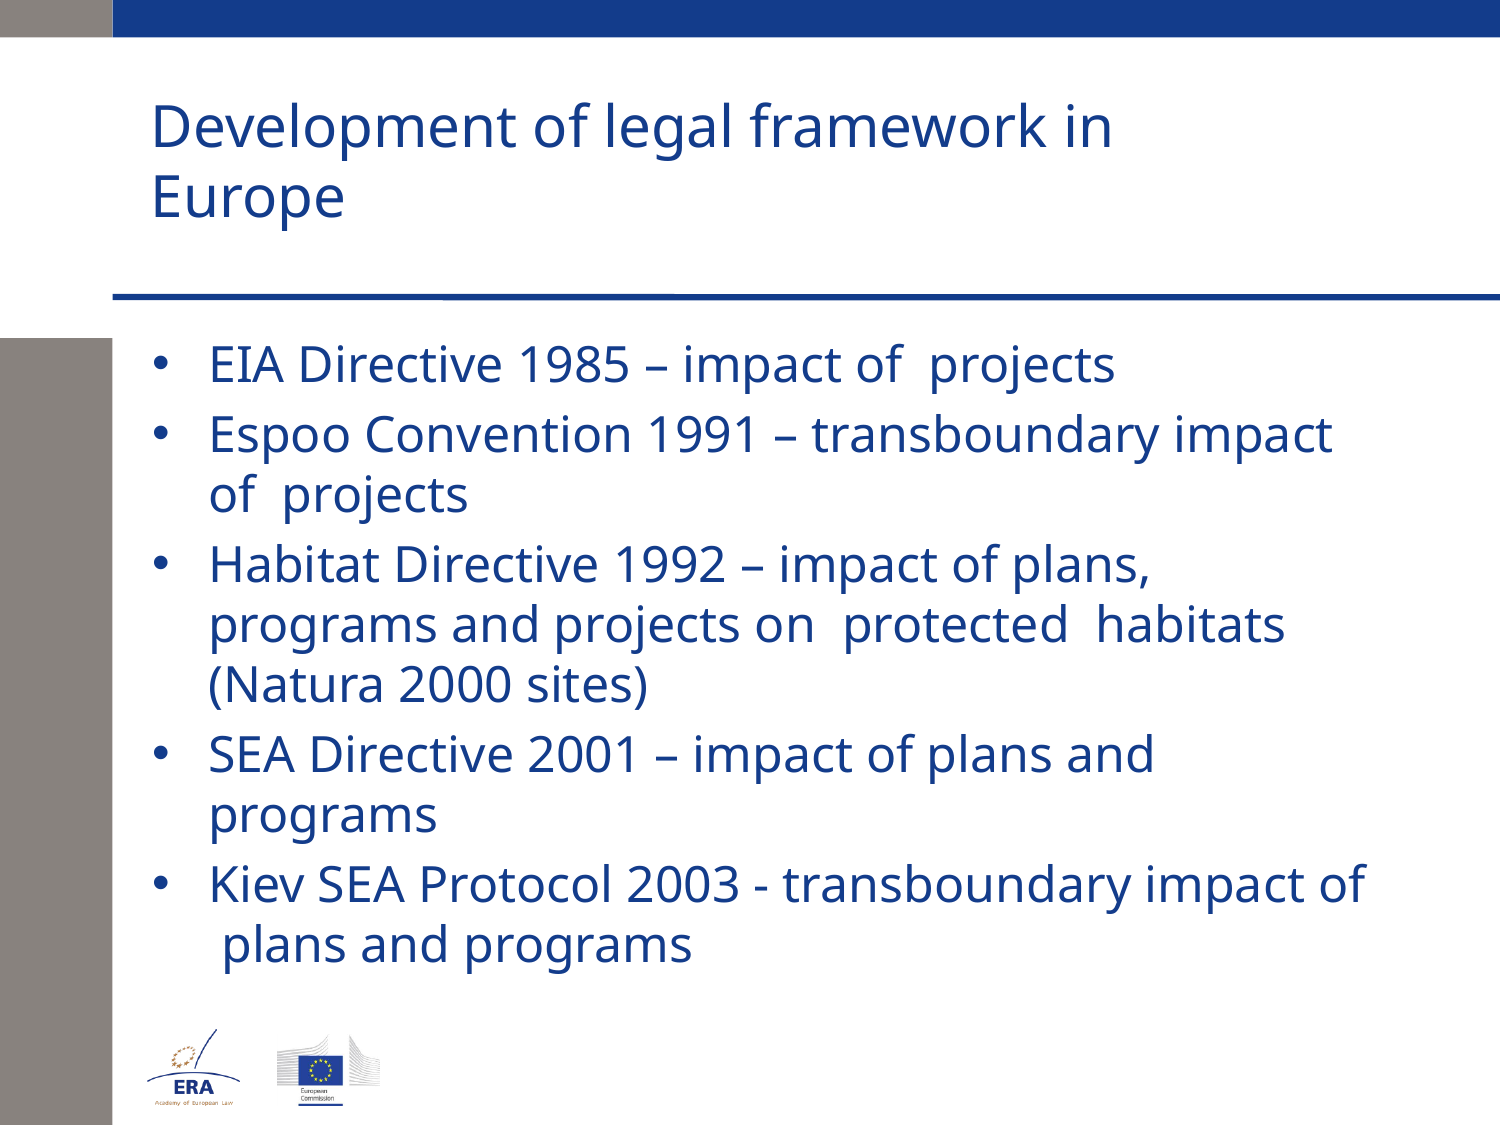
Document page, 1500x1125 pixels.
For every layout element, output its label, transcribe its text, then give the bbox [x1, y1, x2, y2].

picture [147, 1029, 240, 1106]
picture [277, 1034, 380, 1106]
list EIA Directive 1985 – impact of projects Espoo Convention 1991 – transboundary impact of projects Habitat Directive 1992 – impact of plans, programs and projects on protected habitats (Natura 2000 sites) SEA Directive 2001 – impact of plans and programs Kiev SEA Protocol 2003 - transboundary impact of plans and programs [136, 324, 1388, 1001]
title Development of legal framework in Europe [135, 125, 1236, 264]
